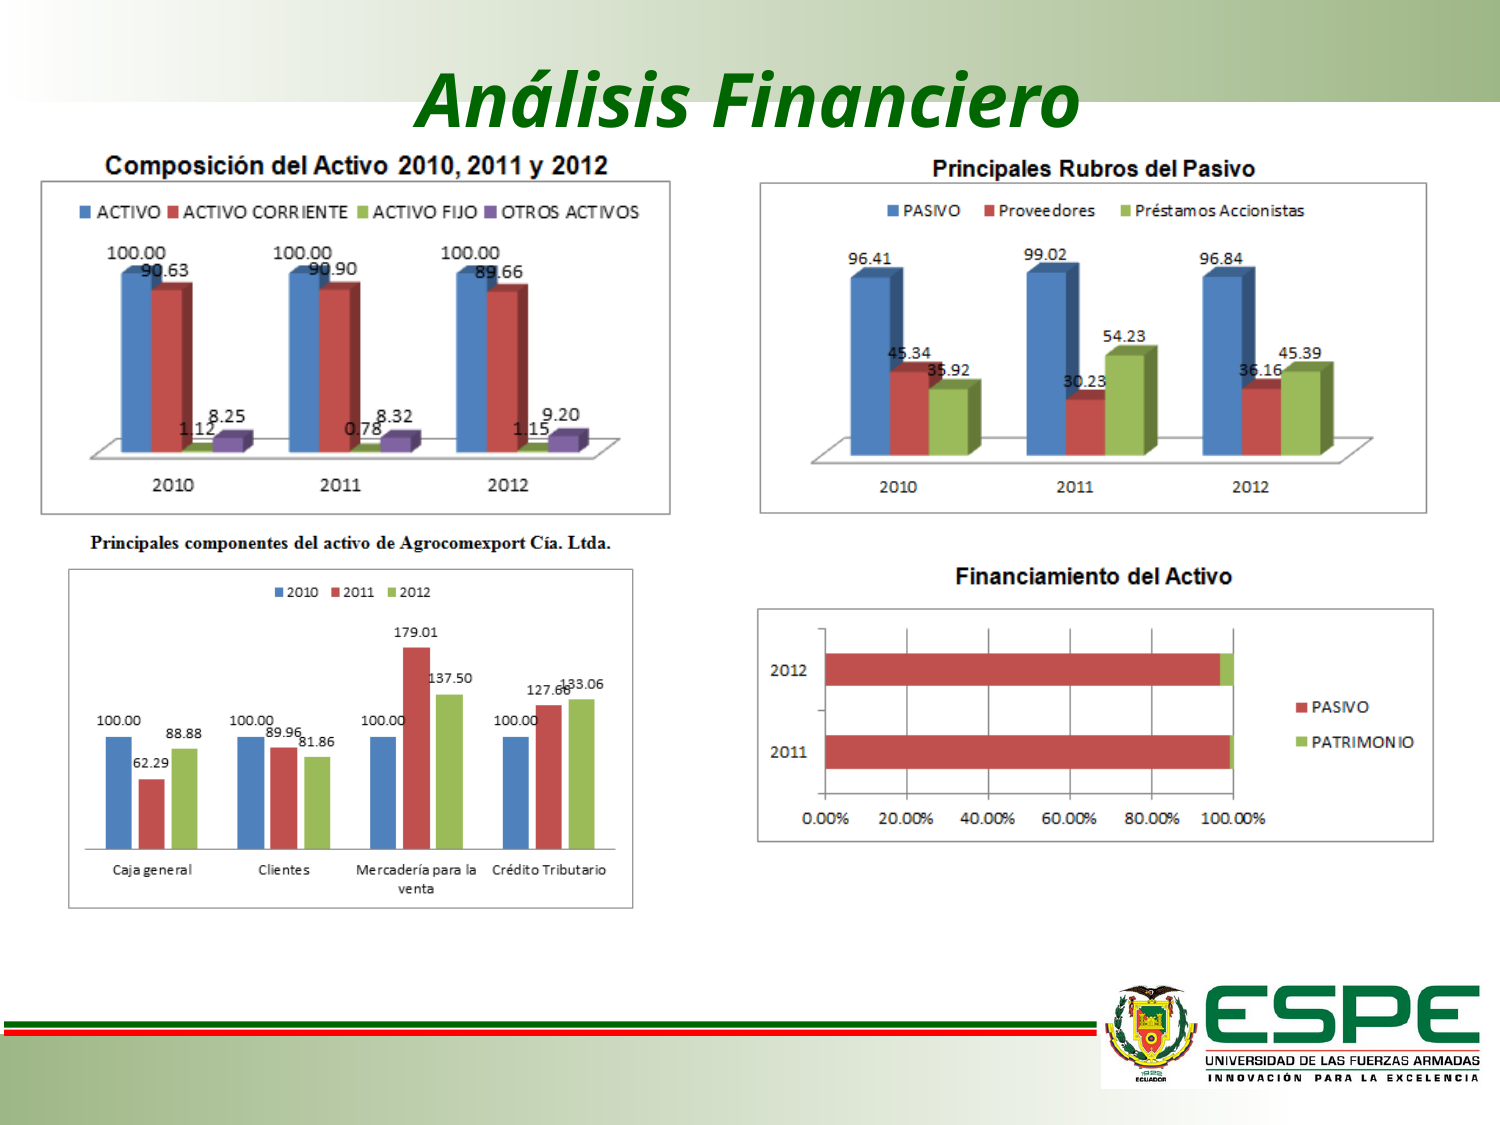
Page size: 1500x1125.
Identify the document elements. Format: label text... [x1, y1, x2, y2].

picture [53, 530, 652, 917]
picture [22, 136, 682, 523]
picture [749, 153, 1441, 528]
picture [738, 562, 1451, 859]
picture [1101, 976, 1486, 1089]
title Análisis Financiero [75, 45, 1425, 233]
